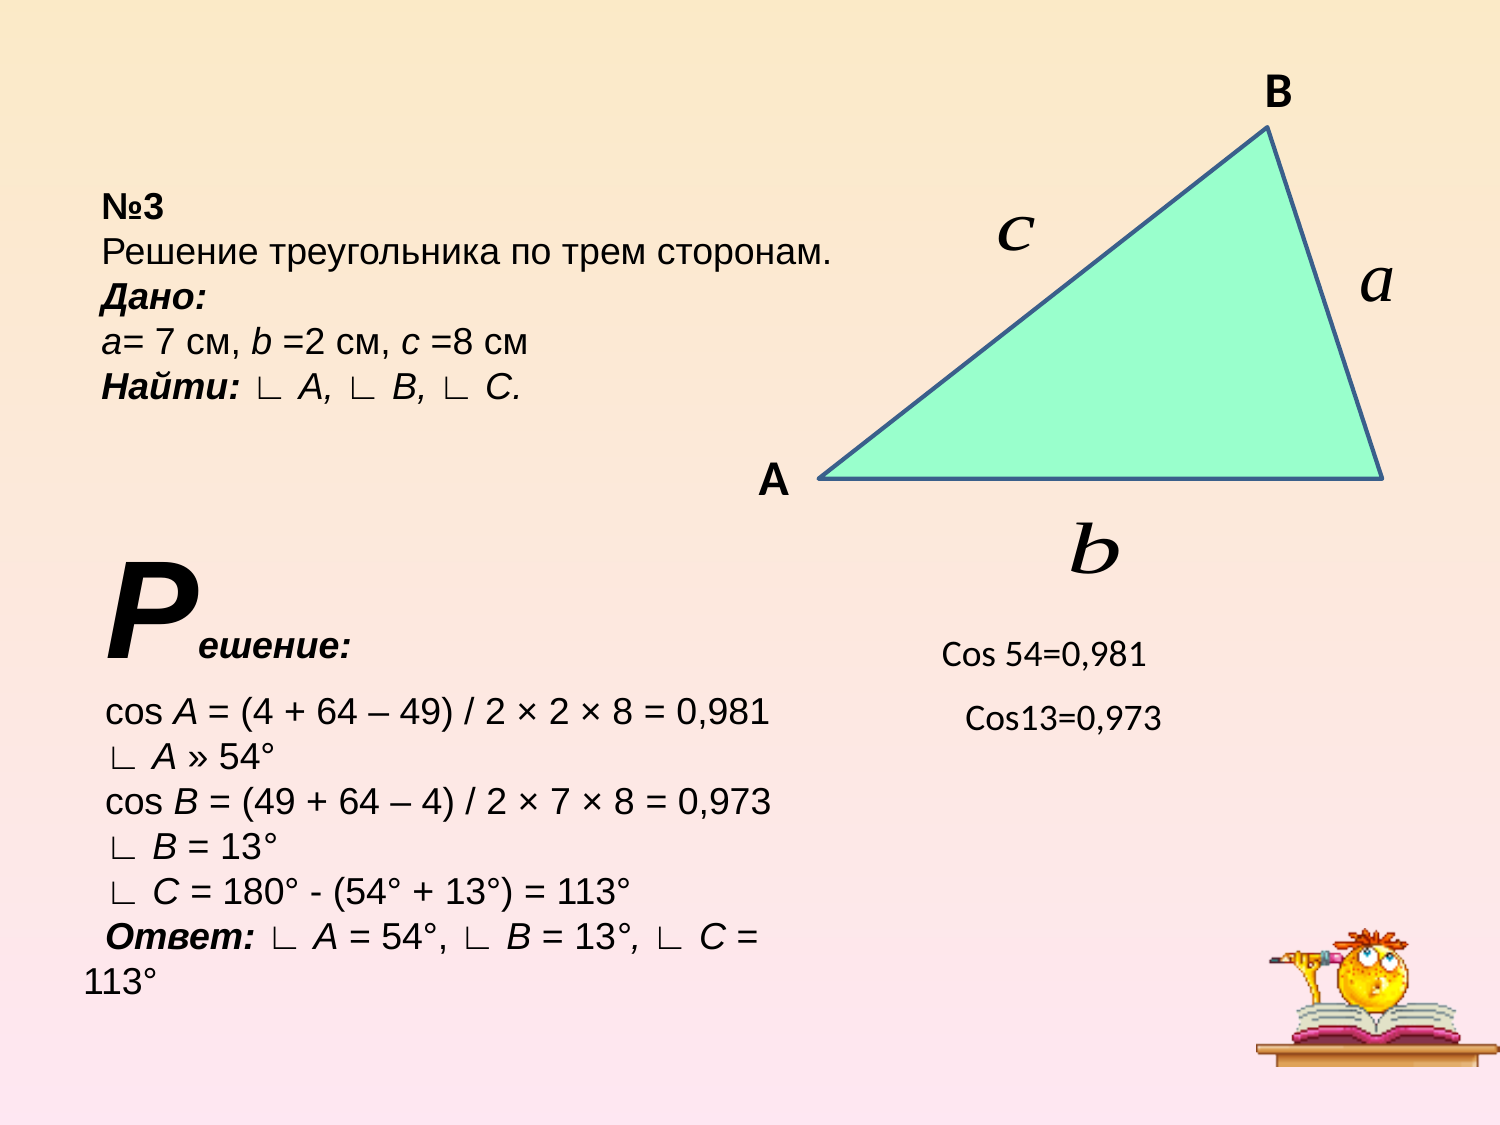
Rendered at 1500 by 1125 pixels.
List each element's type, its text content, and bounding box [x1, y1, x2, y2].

text_box Cos 54=0,981 [927, 621, 1176, 682]
text_box №3 Решение треугольника по трем сторонам. Дано: а= 7 см, b =2 см, с =8 см Найти: ∟ А, ∟ В, ∟ С. [1414, 174, 1424, 460]
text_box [743, 50, 1410, 593]
picture [1256, 928, 1500, 1067]
text_box №3 Решение треугольника по трем сторонам. Дано: а= 7 см, b =2 см, с =8 см Найти: ∟ А, ∟ В, ∟ С. [64, 174, 738, 460]
text_box Cos13=0,973 [950, 685, 1199, 746]
text_box Решение: cos A = (4 + 64 – 49) / 2 × 2 × 8 = 0,981 ∟ А » 54° cos B = (49 + 64 – 4) / 2 × 7 × 8 = 0,973 ∟ В = 13° ∟ С = 180° - (54° + 13°) = 113° Ответ: ∟ А = 54°, ∟ В = 13°, ∟ С = 113° [68, 511, 819, 1010]
